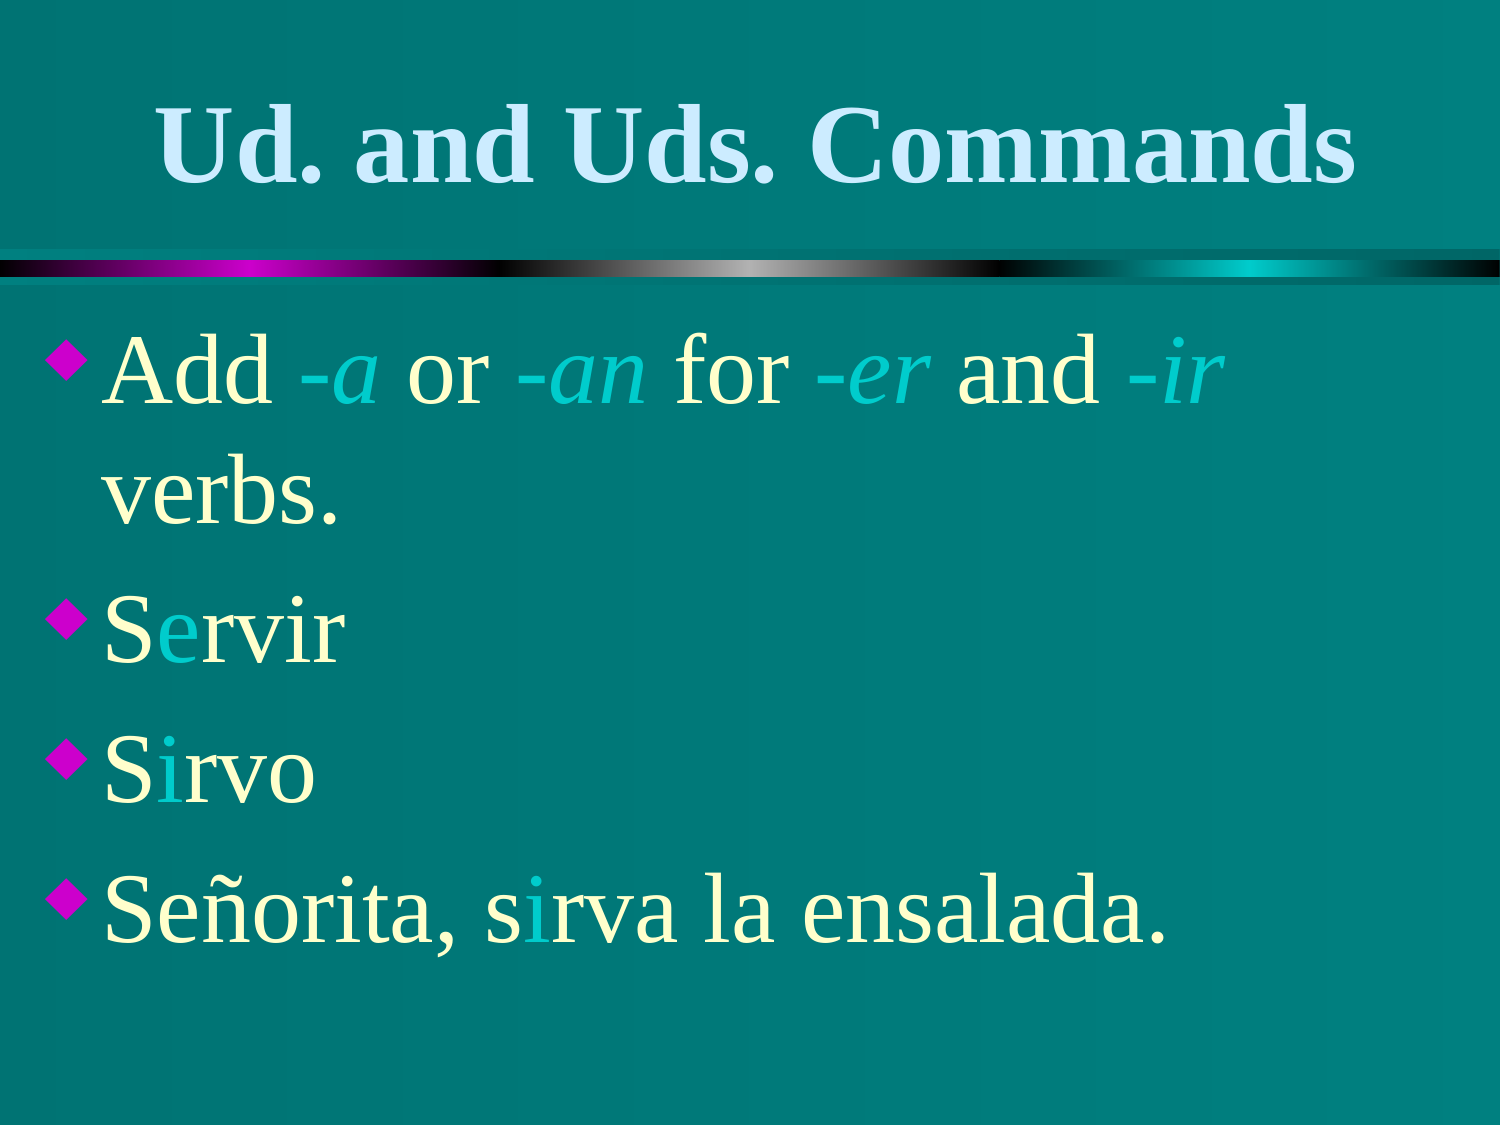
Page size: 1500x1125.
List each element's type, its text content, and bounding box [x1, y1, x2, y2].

title Ud. and Uds. Commands [27, 35, 1484, 239]
list Add -a or -an for -er and -ir verbs. Servir Sirvo Señorita, sirva la ensalada. [29, 295, 1480, 1024]
